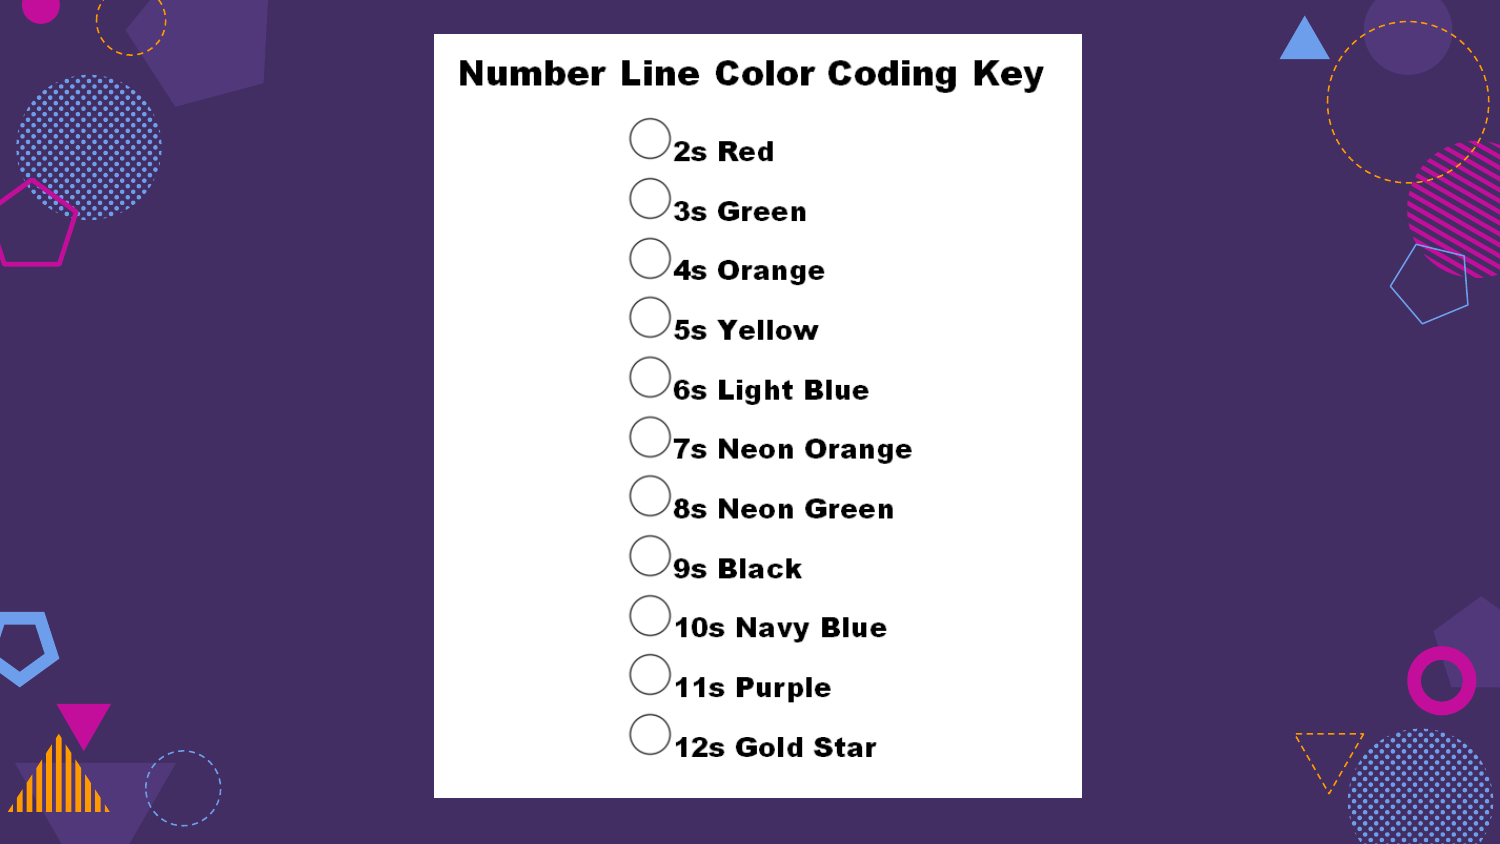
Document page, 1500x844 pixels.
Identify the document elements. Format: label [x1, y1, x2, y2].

picture [434, 34, 1082, 799]
